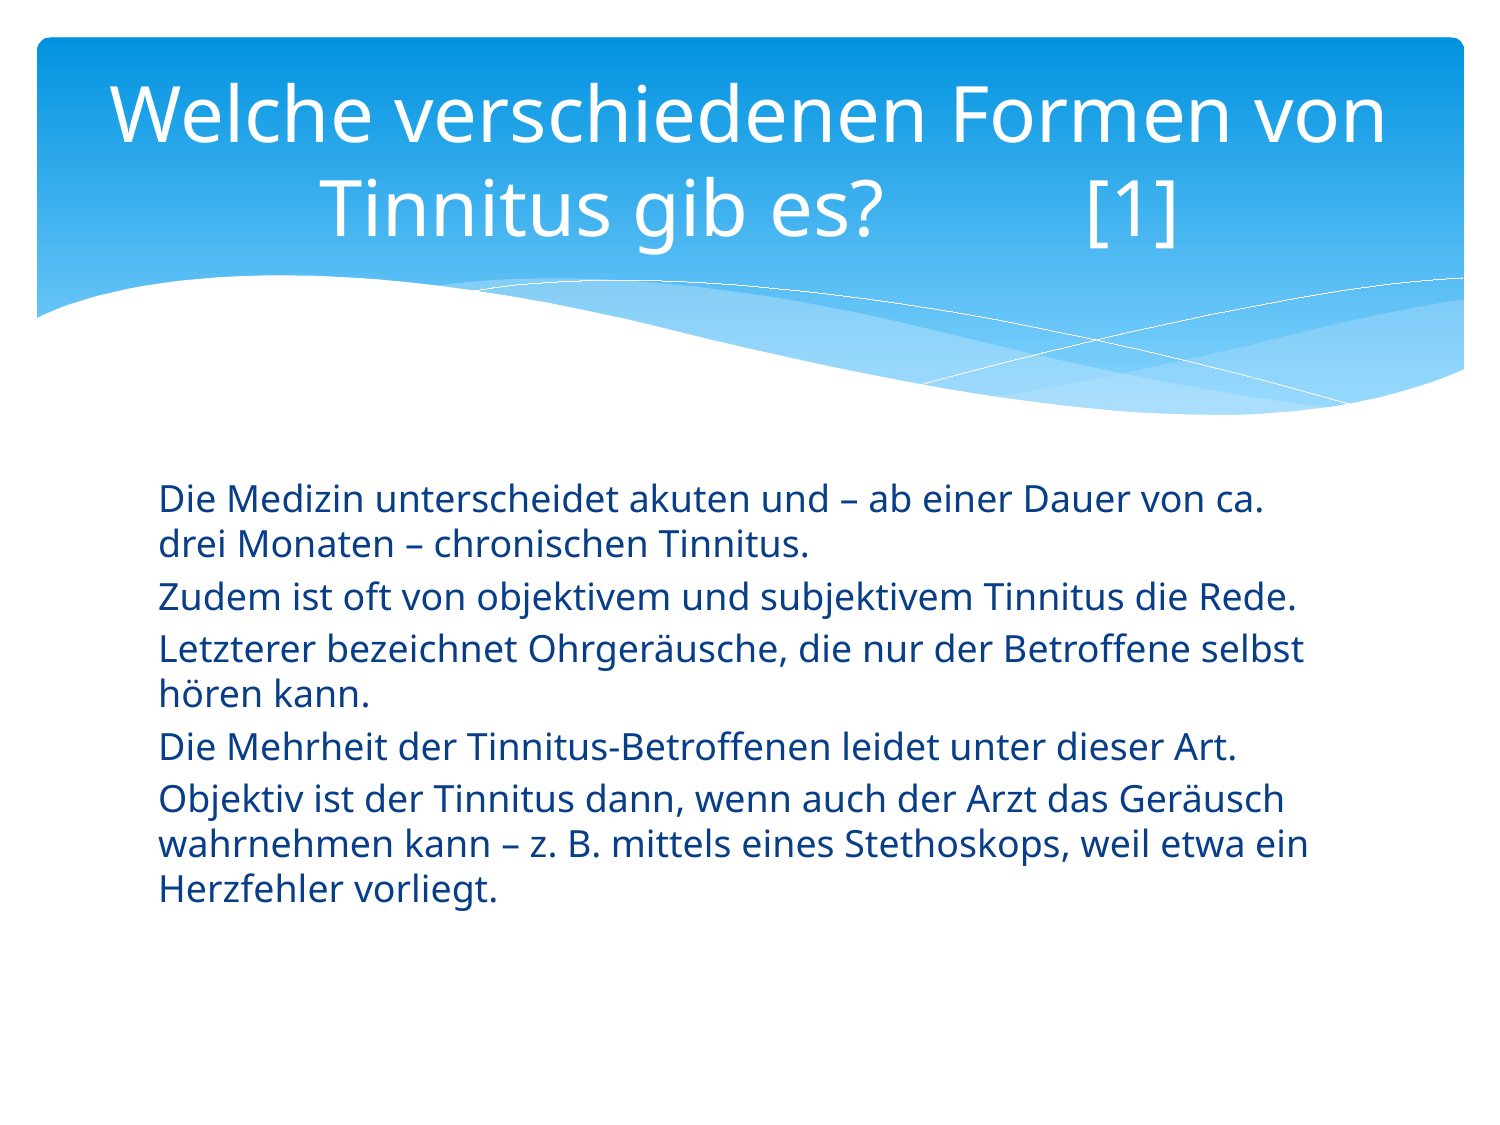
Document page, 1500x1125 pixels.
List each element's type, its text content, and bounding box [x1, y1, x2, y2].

list Die Medizin unterscheidet akuten und – ab einer Dauer von ca. drei Monaten – chronischen Tinnitus. Zudem ist oft von objektivem und subjektivem Tinnitus die Rede. Letzterer bezeichnet Ohrgeräusche, die nur der Betroffene selbst hören kann. Die Mehrheit der Tinnitus-Betroffenen leidet unter dieser Art. Objektiv ist der Tinnitus dann, wenn auch der Arzt das Geräusch wahrnehmen kann – z. B. mittels eines Stethoskops, weil etwa ein Herzfehler vorliegt. [143, 468, 1359, 1005]
title Welche verschiedenen Formen von Tinnitus gib es? [1] [75, 55, 1425, 261]
